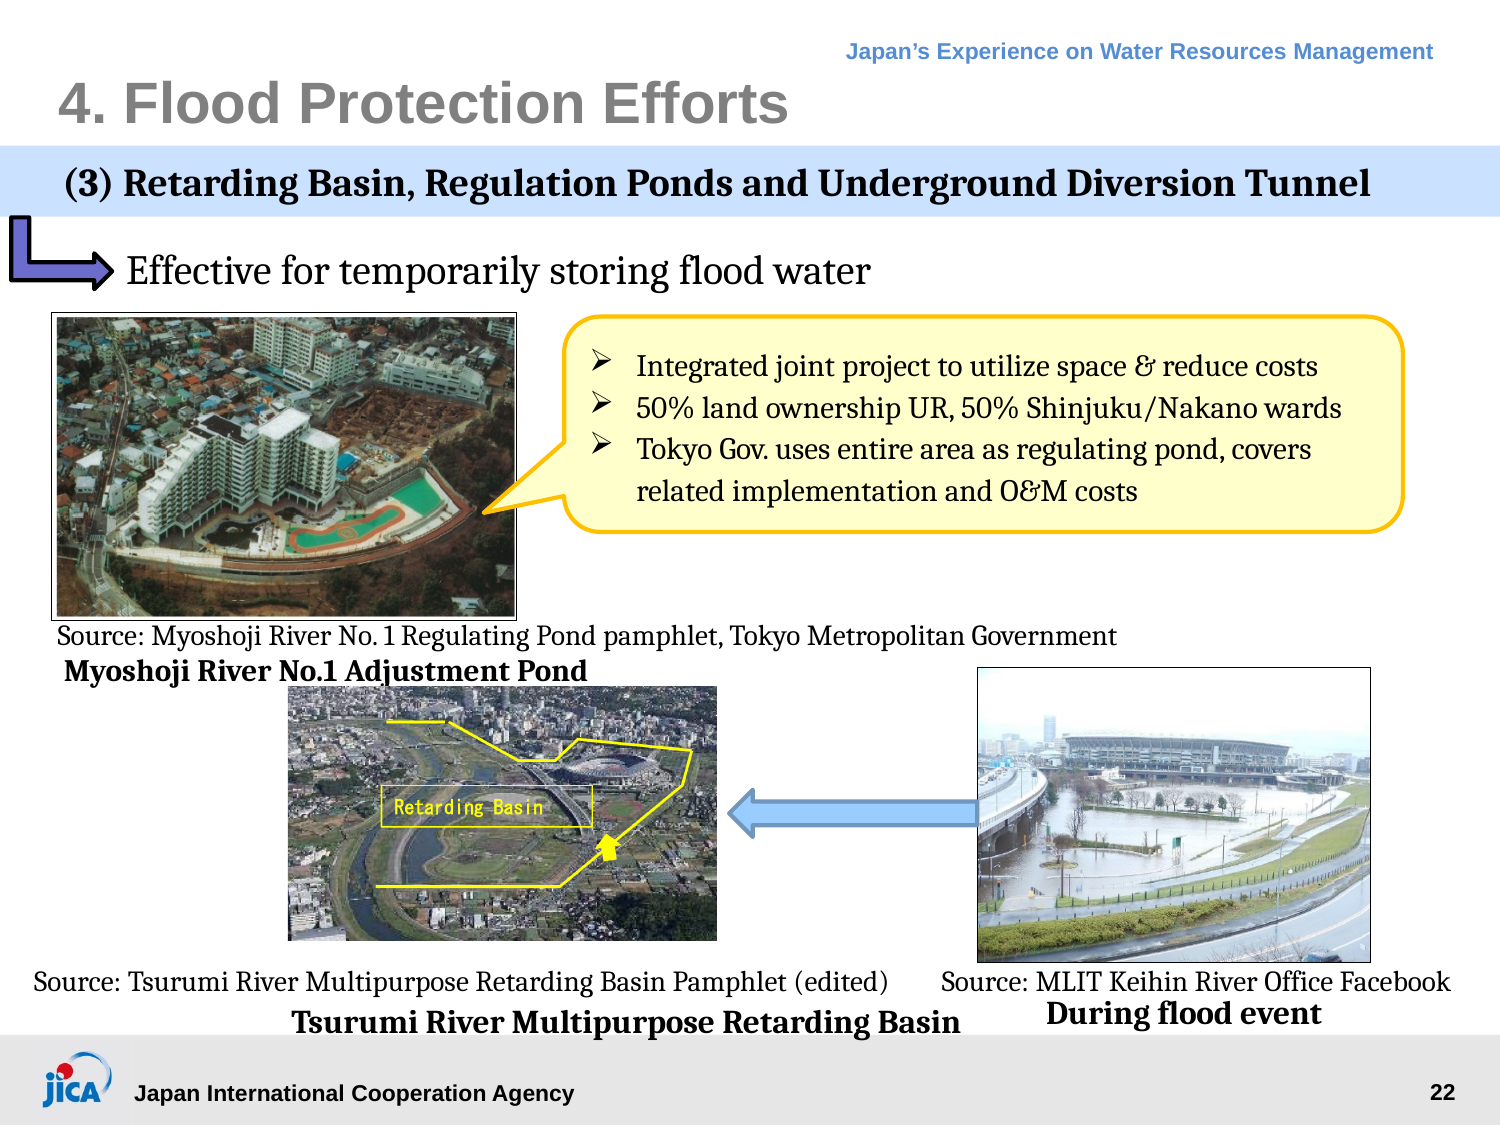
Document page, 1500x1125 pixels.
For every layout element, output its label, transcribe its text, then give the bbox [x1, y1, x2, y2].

picture [51, 312, 517, 621]
text_box During flood event [1031, 1005, 1437, 1039]
text_box [9, 215, 106, 292]
text_box Effective for temporarily storing flood water [106, 235, 950, 301]
text_box Integrated joint project to utilize space & reduce costs 50% land ownership UR, 50% Shinjuku/Nakano wards Tokyo Gov. uses entire area as regulating pond, covers related implementation and O&M costs [521, 314, 1405, 535]
text_box (3) Retarding Basin, Regulation Ponds and Underground Diversion Tunnel [0, 145, 1500, 217]
picture [26, 1035, 133, 1125]
text_box Myoshoji River No.1 Adjustment Pond [36, 629, 616, 706]
text_box Source: MLIT Keihin River Office Facebook [927, 954, 1495, 1005]
title 4. Flood Protection Efforts [59, 41, 1409, 160]
picture [976, 667, 1371, 964]
text_box Source: Myoshoji River No. 1 Regulating Pond pamphlet, Tokyo Metropolitan Government [42, 608, 1211, 659]
text_box Source: Tsurumi River Multipurpose Retarding Basin Pamphlet (edited) [19, 954, 927, 1005]
picture [287, 686, 718, 941]
text_box [727, 787, 971, 839]
text_box Tsurumi River Multipurpose Retarding Basin [263, 1005, 991, 1058]
